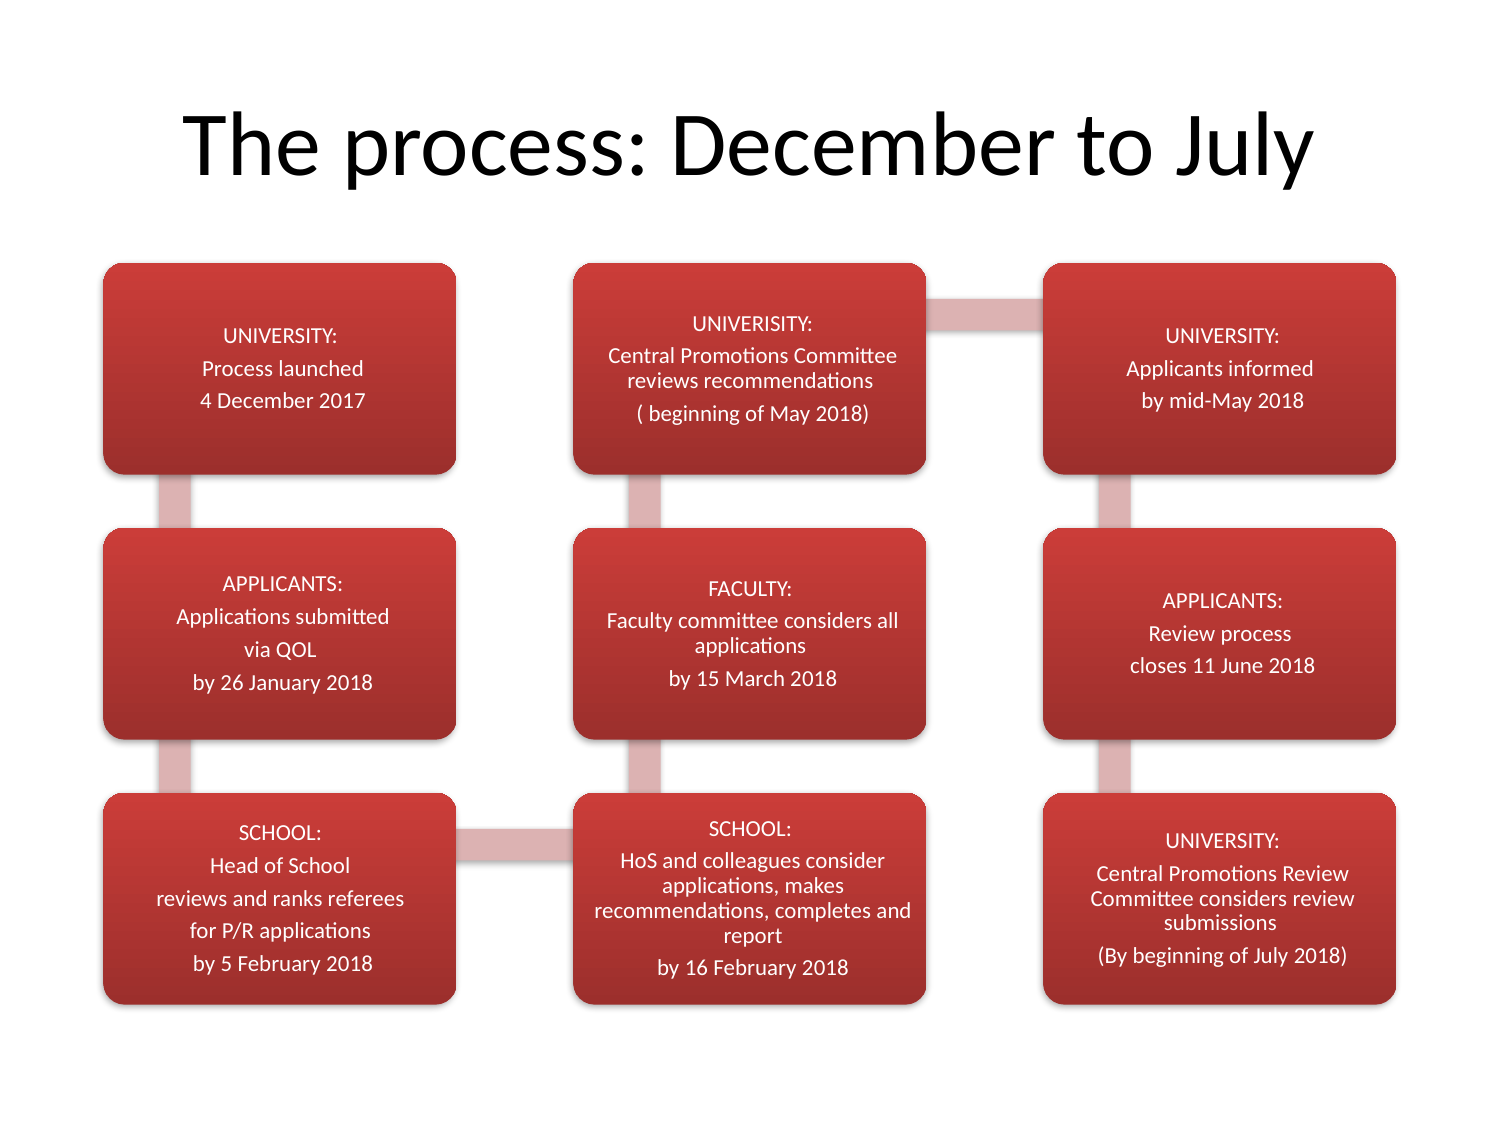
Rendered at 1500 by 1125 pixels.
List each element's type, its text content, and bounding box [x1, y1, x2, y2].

title The process: December to July [75, 45, 1425, 233]
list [74, 262, 1426, 1006]
